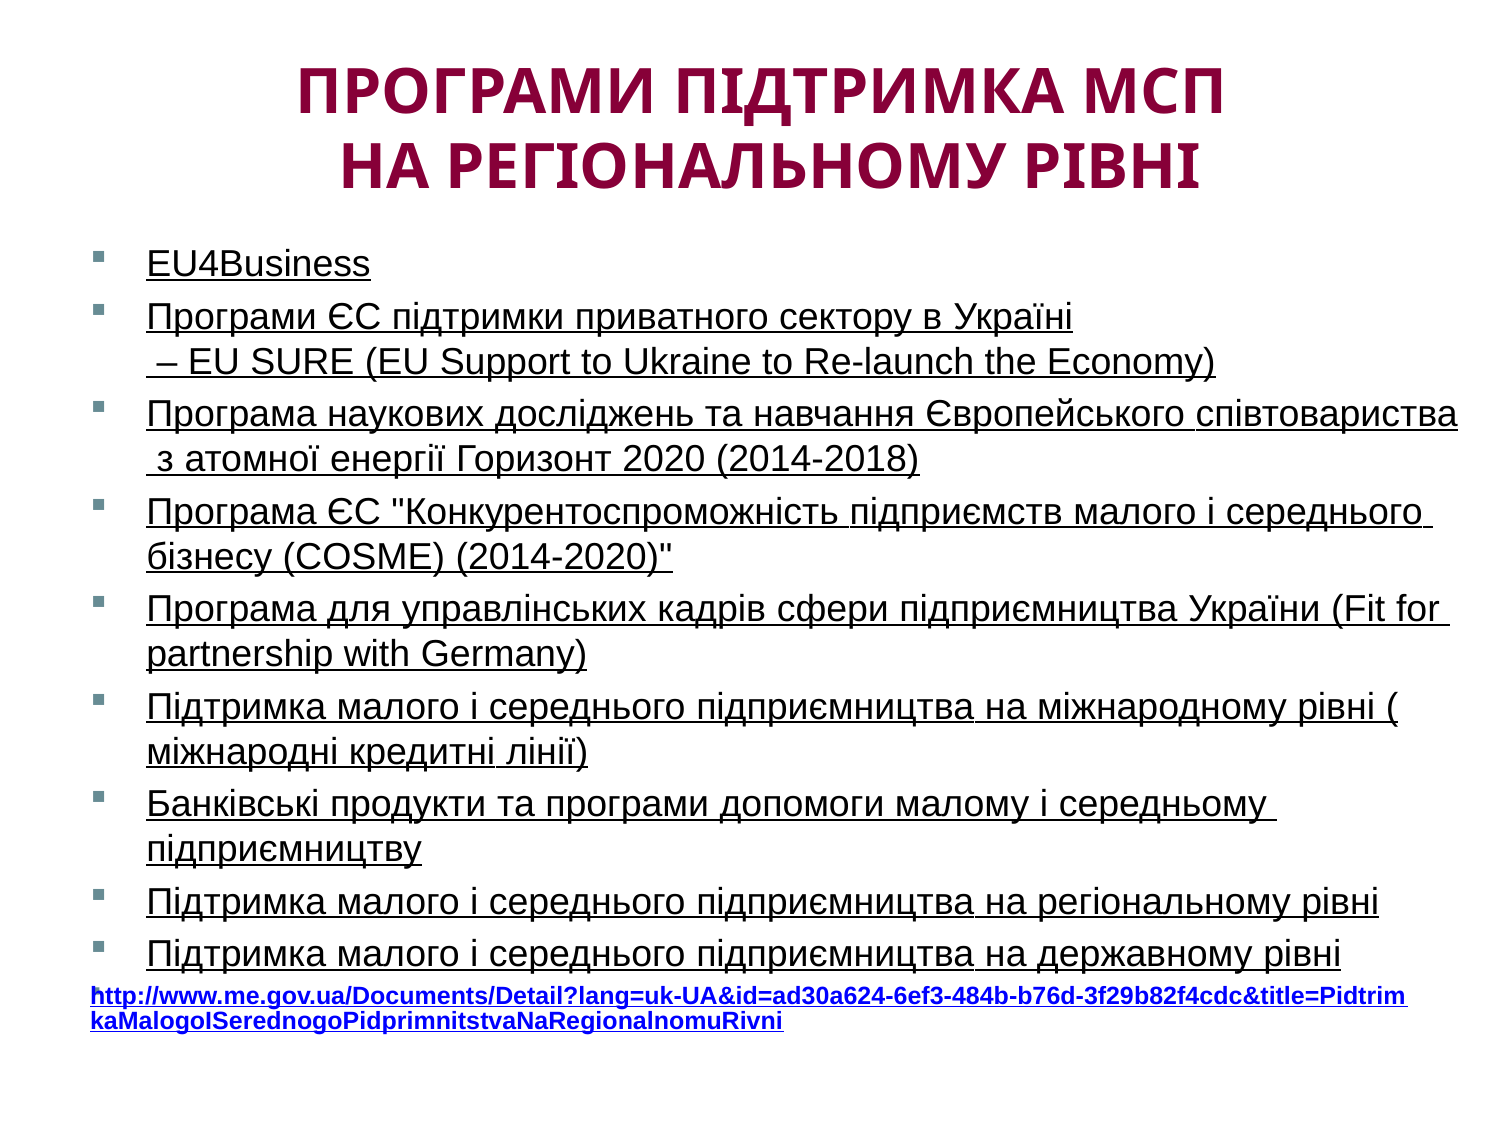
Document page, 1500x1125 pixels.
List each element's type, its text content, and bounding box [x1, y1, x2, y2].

title ПРОГРАМИ Підтримка МСП на регіональному рівні [74, 42, 1466, 209]
list EU4Business Програми ЄС підтримки приватного сектору в Україні – EU SURE (EU Support to Ukraine to Re-launch the Economy) Програма наукових досліджень та навчання Європейського співтовариства з атомної енергії Горизонт 2020 (2014-2018) Програма ЄС "Конкурентоспроможність підприємств малого і середнього бізнесу (COSME) (2014-2020)" Програма для управлінських кадрів сфери підприємництва України (Fit for partnership with Germany) Підтримка малого і середнього підприємництва на міжнародному рівні (міжнародні кредитні лінії) Банківські продукти та програми допомоги малому і середньому підприємництву Підтримка малого і середнього підприємництва на регіональному рівні Підтримка малого і середнього підприємництва на державному рівні http://www.me.gov.ua/Documents/Detail?lang=uk-UA&id=ad30a624-6ef3-484b-b76d-3f29b82f4cdc&title=PidtrimkaMalogoISerednogoPidprimnitstvaNaRegionalnomuRivni [74, 231, 1483, 929]
